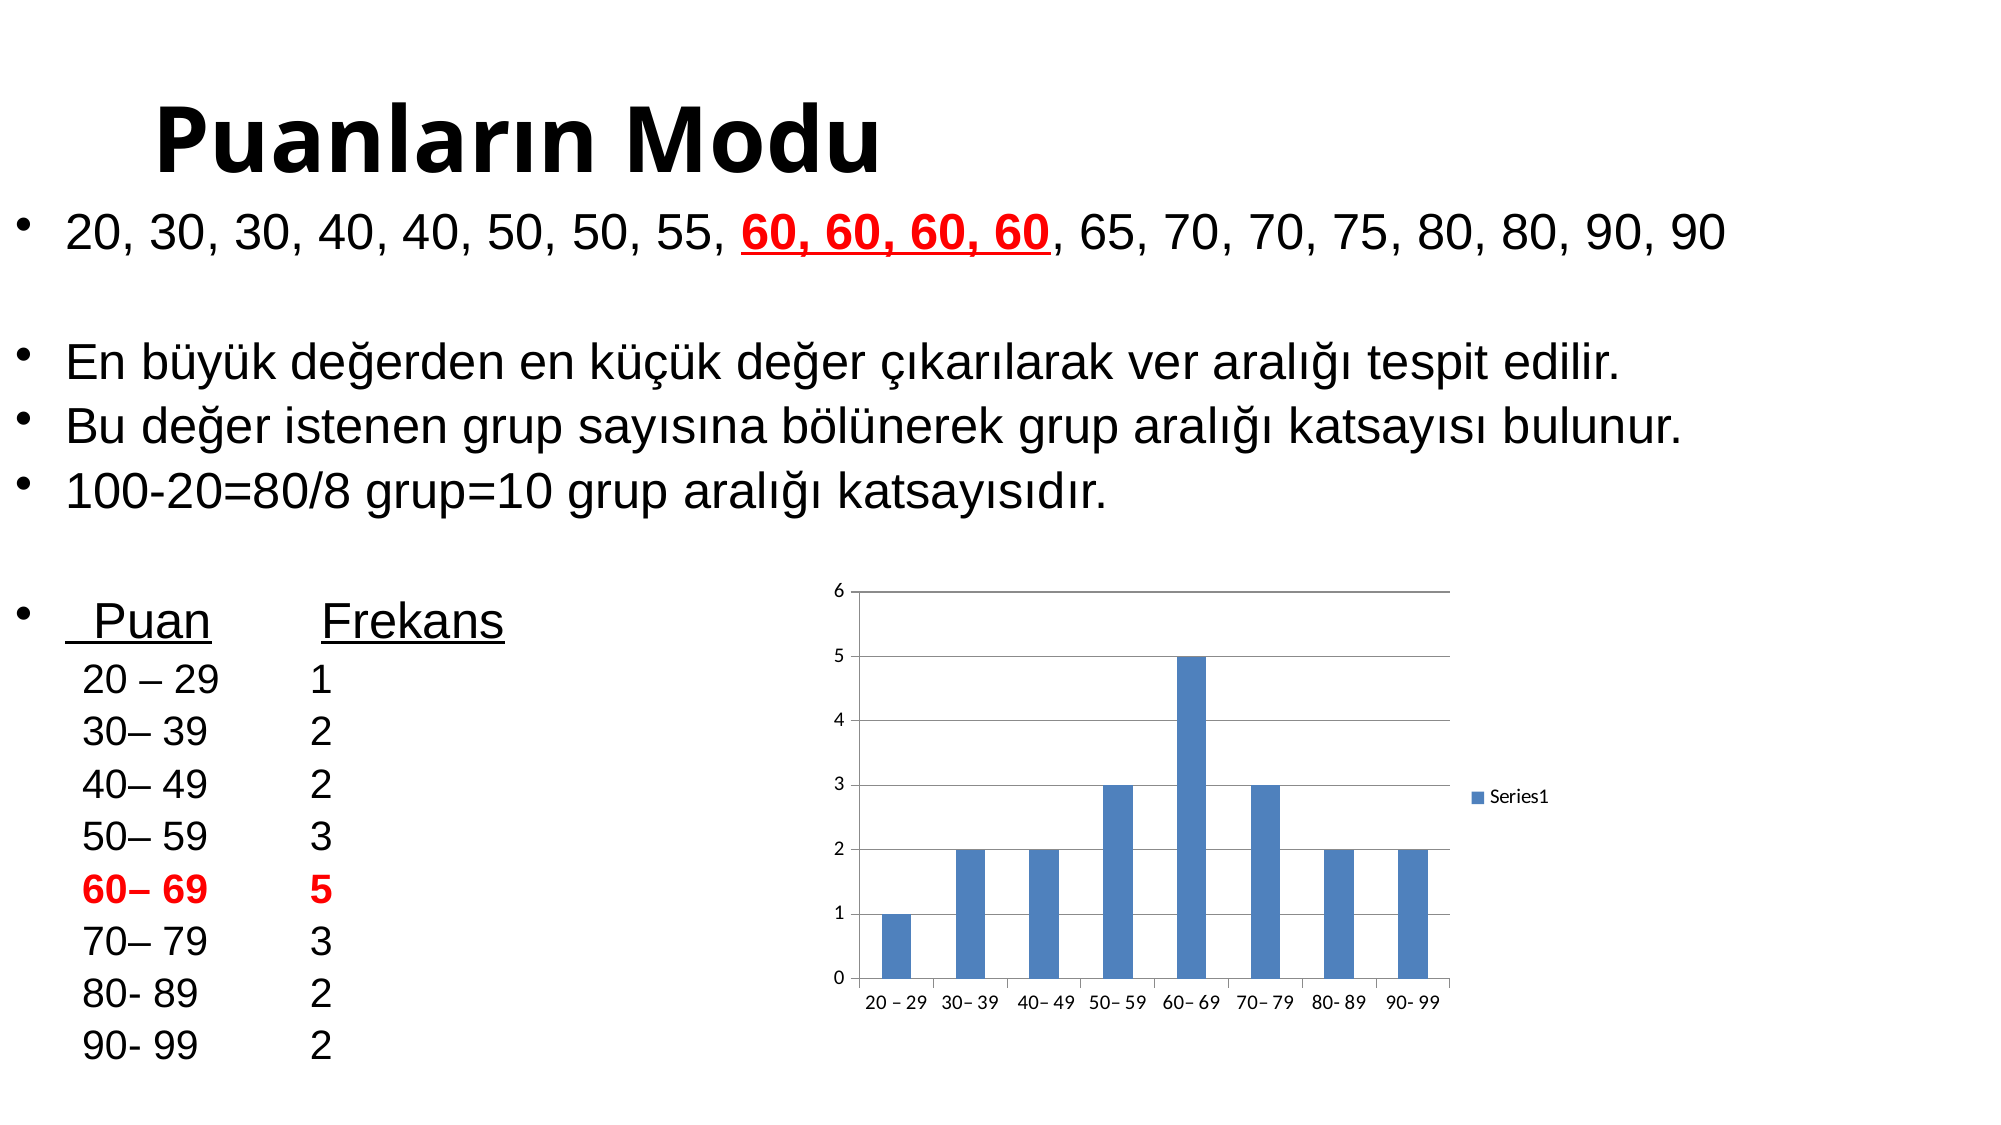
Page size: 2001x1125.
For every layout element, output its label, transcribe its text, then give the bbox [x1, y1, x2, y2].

list 20, 30, 30, 40, 40, 50, 50, 55, 60, 60, 60, 60, 65, 70, 70, 75, 80, 80, 90, 90 En büyük değerden en küçük değer çıkarılarak ver aralığı tespit edilir. Bu değer istenen grup sayısına bölünerek grup aralığı katsayısı bulunur. 100-20=80/8 grup=10 grup aralığı katsayısıdır. Puan Frekans 20 – 29 1 30– 39 2 40– 49 2 50– 59 3 60– 69 5 70– 79 3 80- 89 2 90- 99 2 [0, 198, 2000, 1081]
title Puanların Modu [137, 59, 1863, 198]
chart [818, 572, 1569, 1023]
